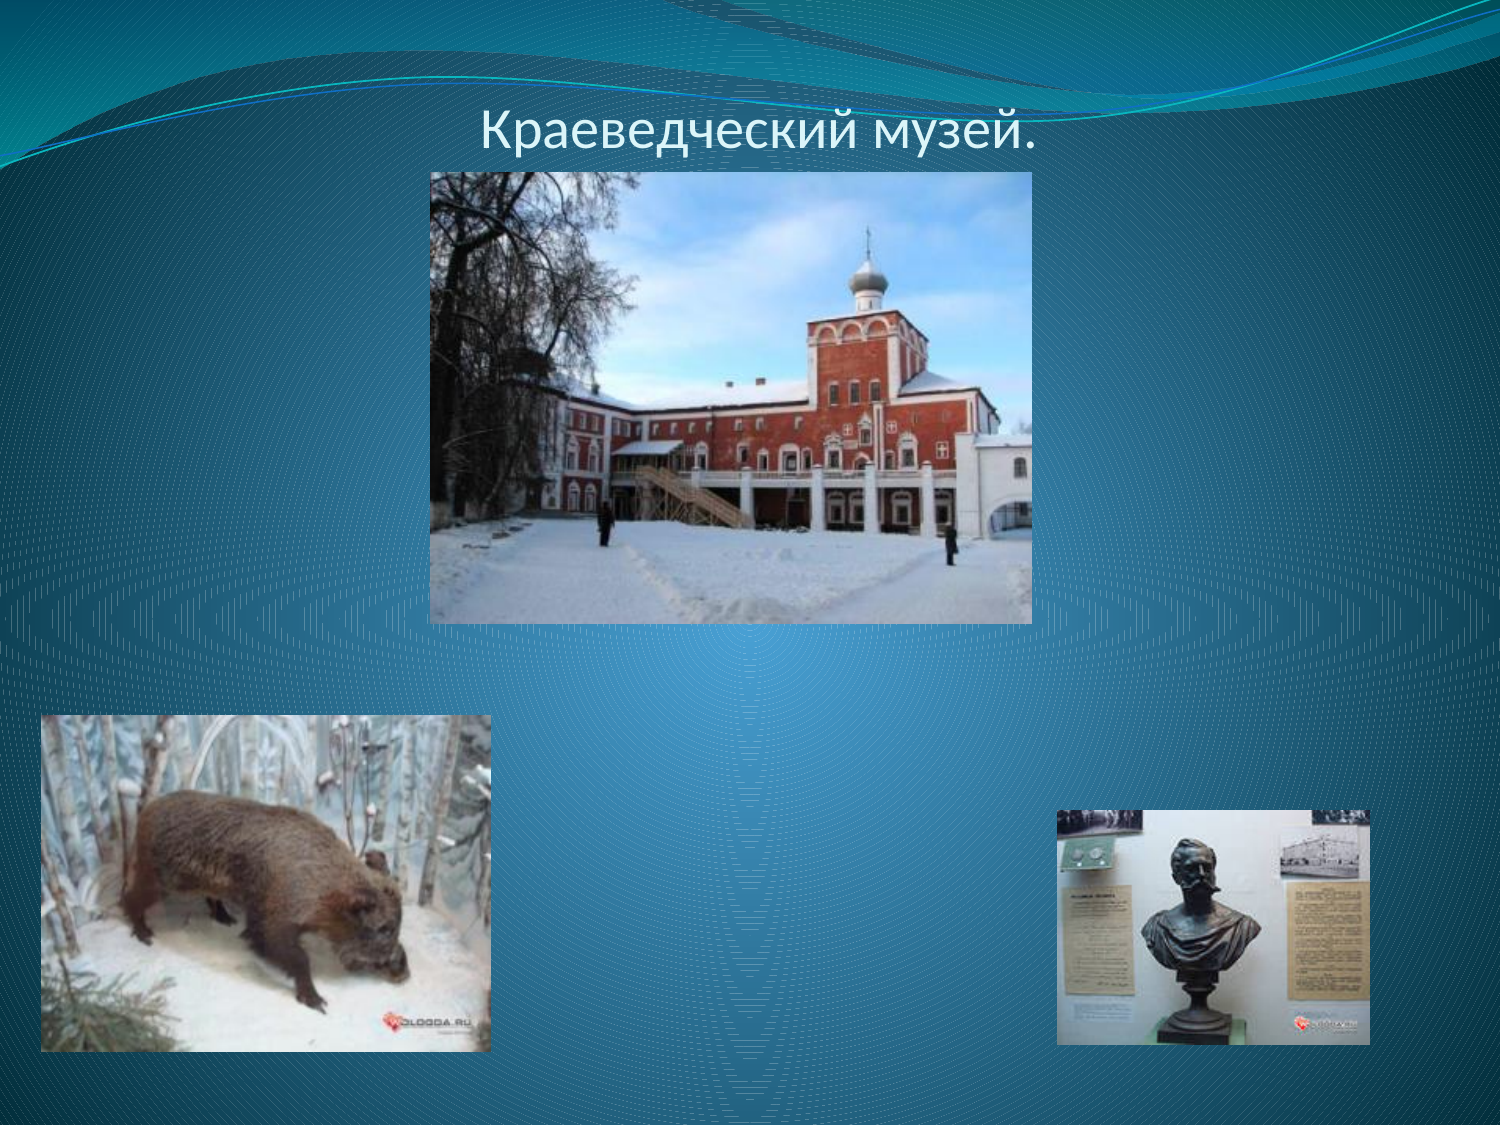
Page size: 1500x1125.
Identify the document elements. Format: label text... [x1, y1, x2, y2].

title Краеведческий музей. [77, 66, 1441, 161]
picture [1056, 810, 1370, 1046]
picture [430, 172, 1032, 624]
picture [40, 714, 491, 1053]
